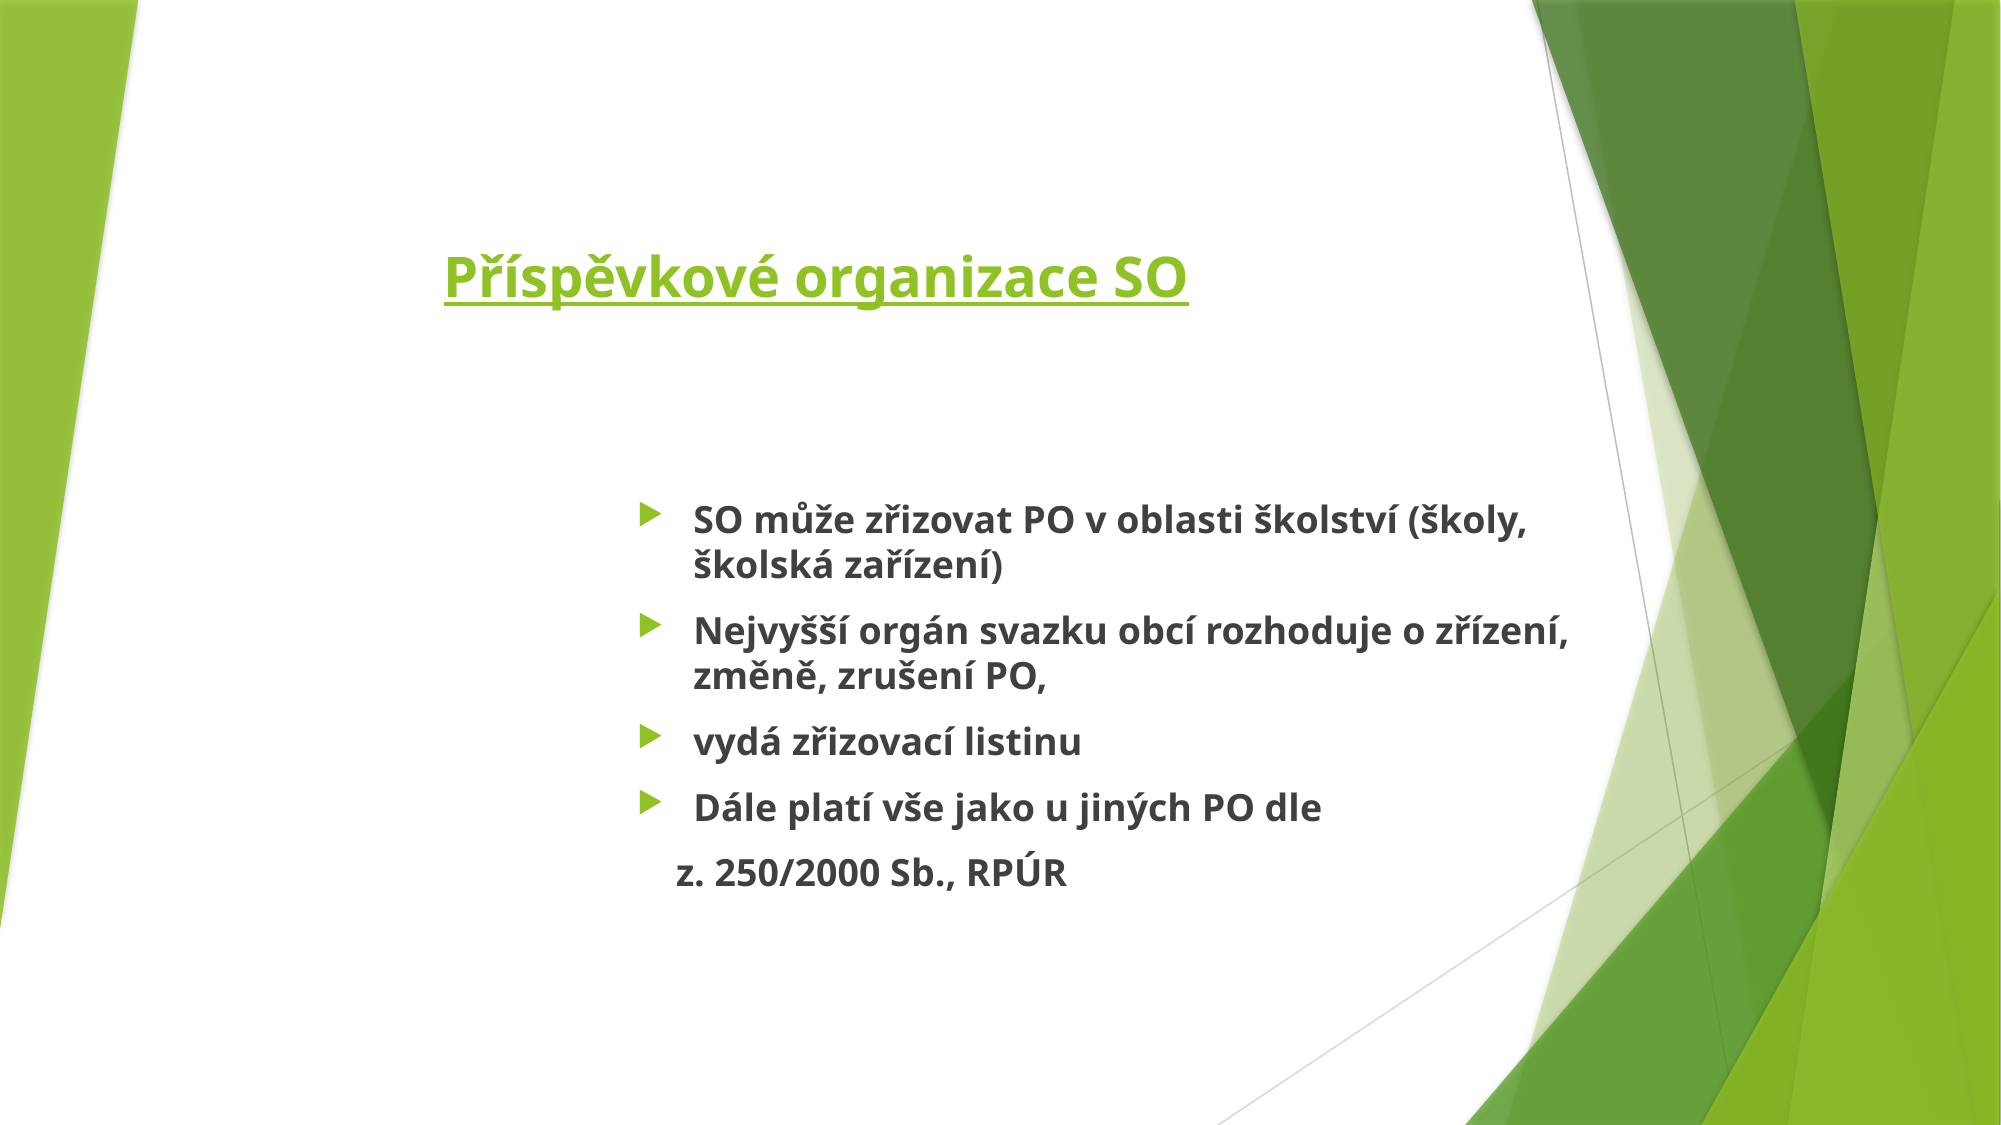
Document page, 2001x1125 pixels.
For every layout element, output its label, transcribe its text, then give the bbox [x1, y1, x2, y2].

list SO může zřizovat PO v oblasti školství (školy, školská zařízení) Nejvyšší orgán svazku obcí rozhoduje o zřízení, změně, zrušení PO, vydá zřizovací listinu Dále platí vše jako u jiných PO dle z. 250/2000 Sb., RPÚR [622, 290, 1673, 1006]
title Příspěvkové organizace SO [111, 99, 1522, 317]
